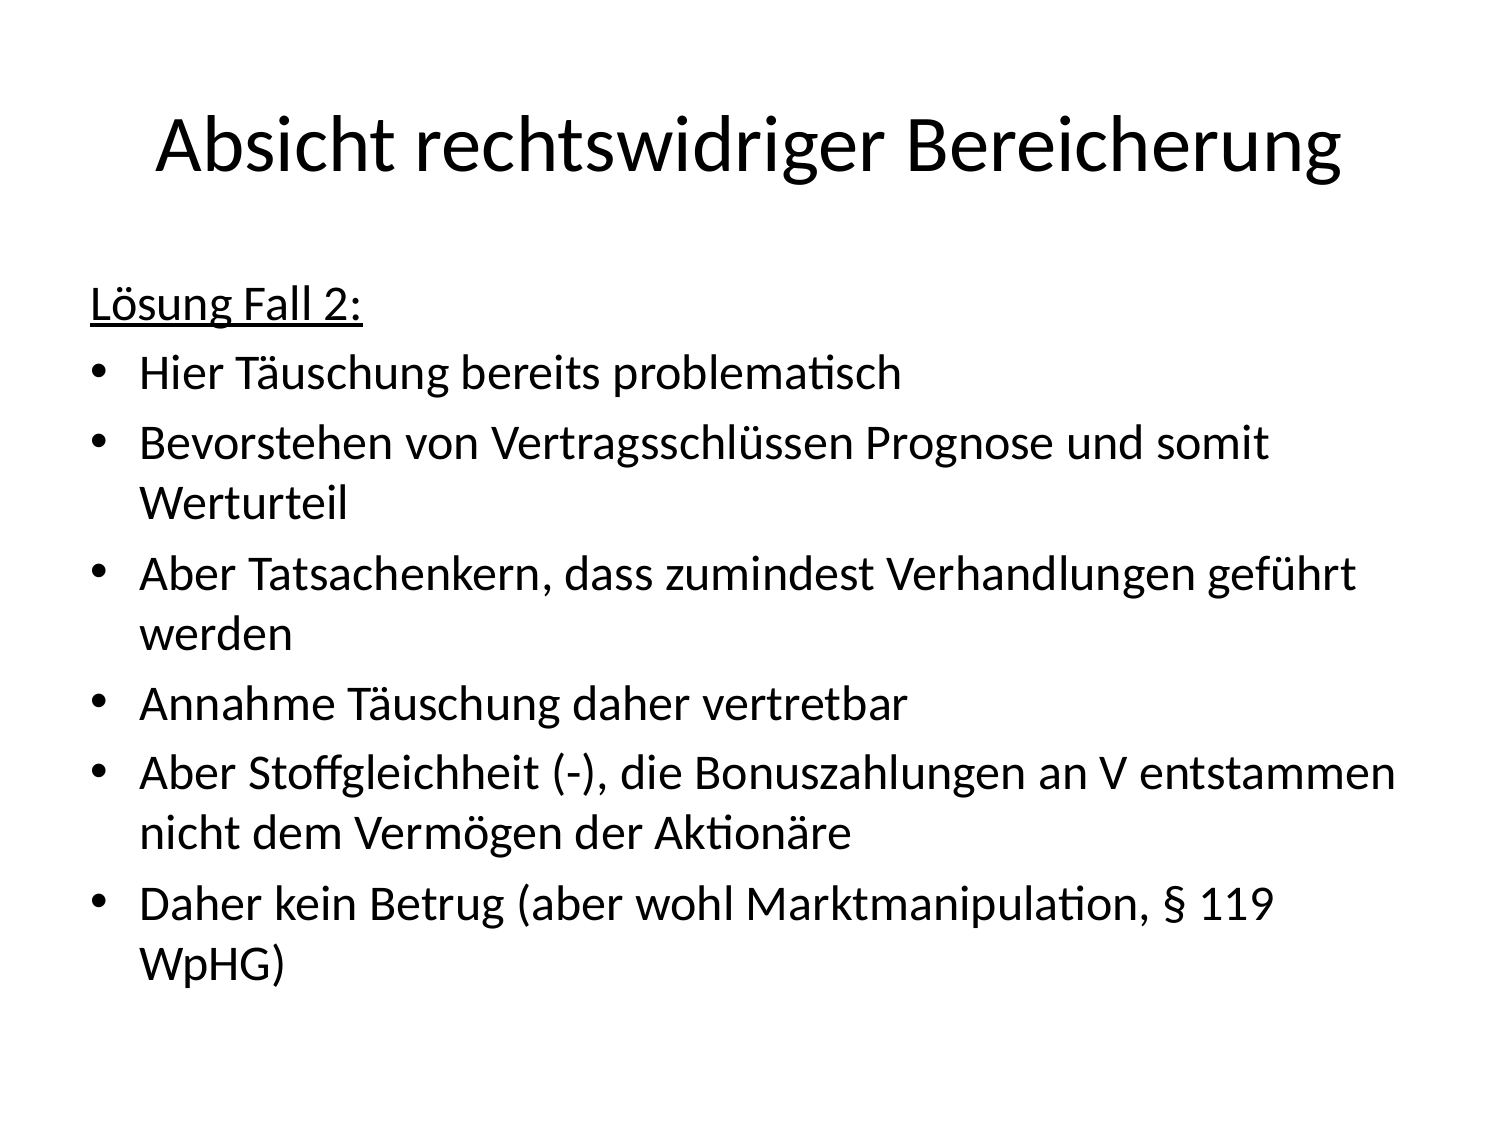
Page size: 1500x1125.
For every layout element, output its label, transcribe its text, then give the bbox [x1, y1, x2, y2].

title Absicht rechtswidriger Bereicherung [75, 45, 1425, 233]
list Lösung Fall 2: Hier Täuschung bereits problematisch Bevorstehen von Vertragsschlüssen Prognose und somit Werturteil Aber Tatsachenkern, dass zumindest Verhandlungen geführt werden Annahme Täuschung daher vertretbar Aber Stoffgleichheit (-), die Bonuszahlungen an V entstammen nicht dem Vermögen der Aktionäre Daher kein Betrug (aber wohl Marktmanipulation, § 119 WpHG) [75, 262, 1425, 1005]
